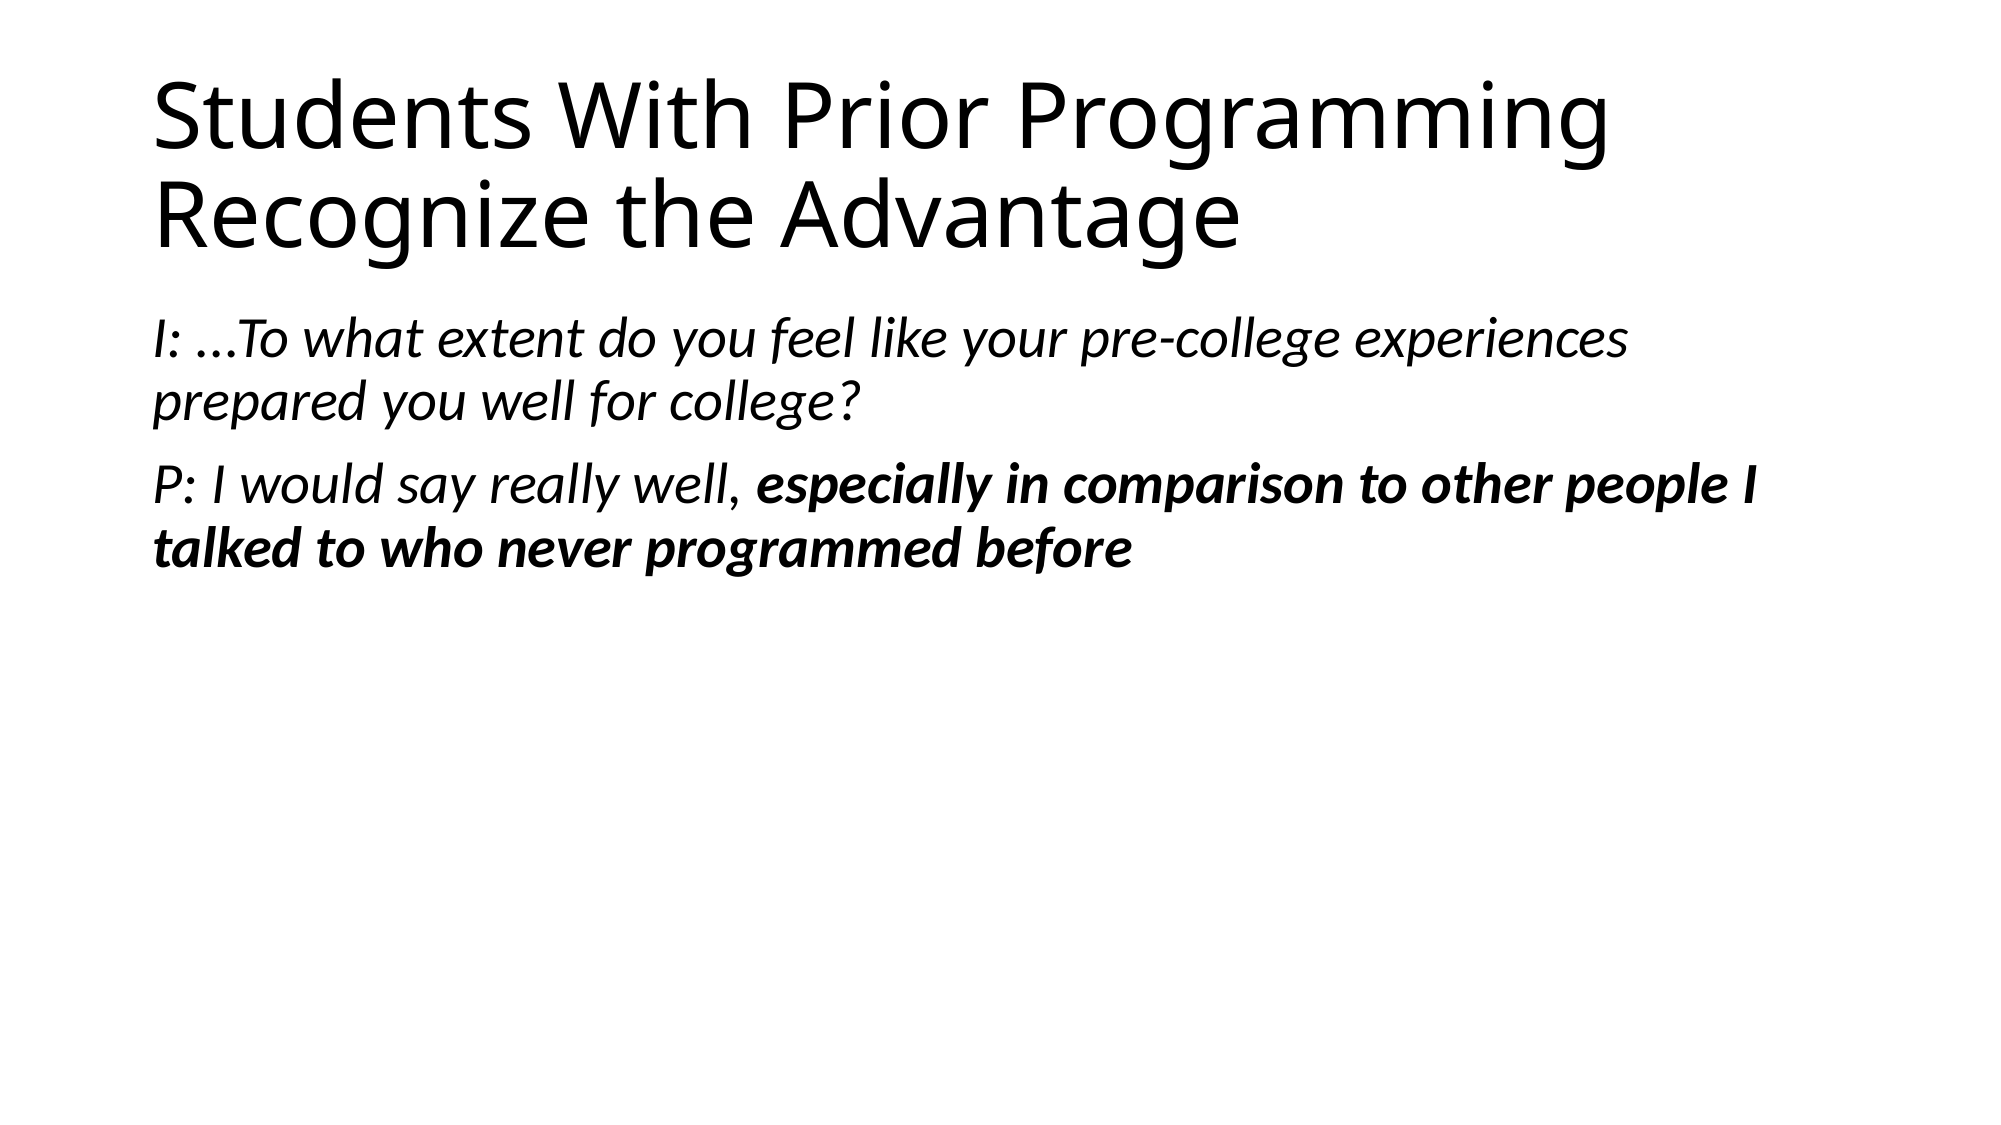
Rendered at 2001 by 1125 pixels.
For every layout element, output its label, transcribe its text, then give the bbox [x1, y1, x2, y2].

list I: ...To what extent do you feel like your pre-college experiences prepared you well for college? P: I would say really well, especially in comparison to other people I talked to who never programmed before [137, 299, 1863, 1014]
title Students With Prior Programming Recognize the Advantage [137, 59, 1863, 278]
